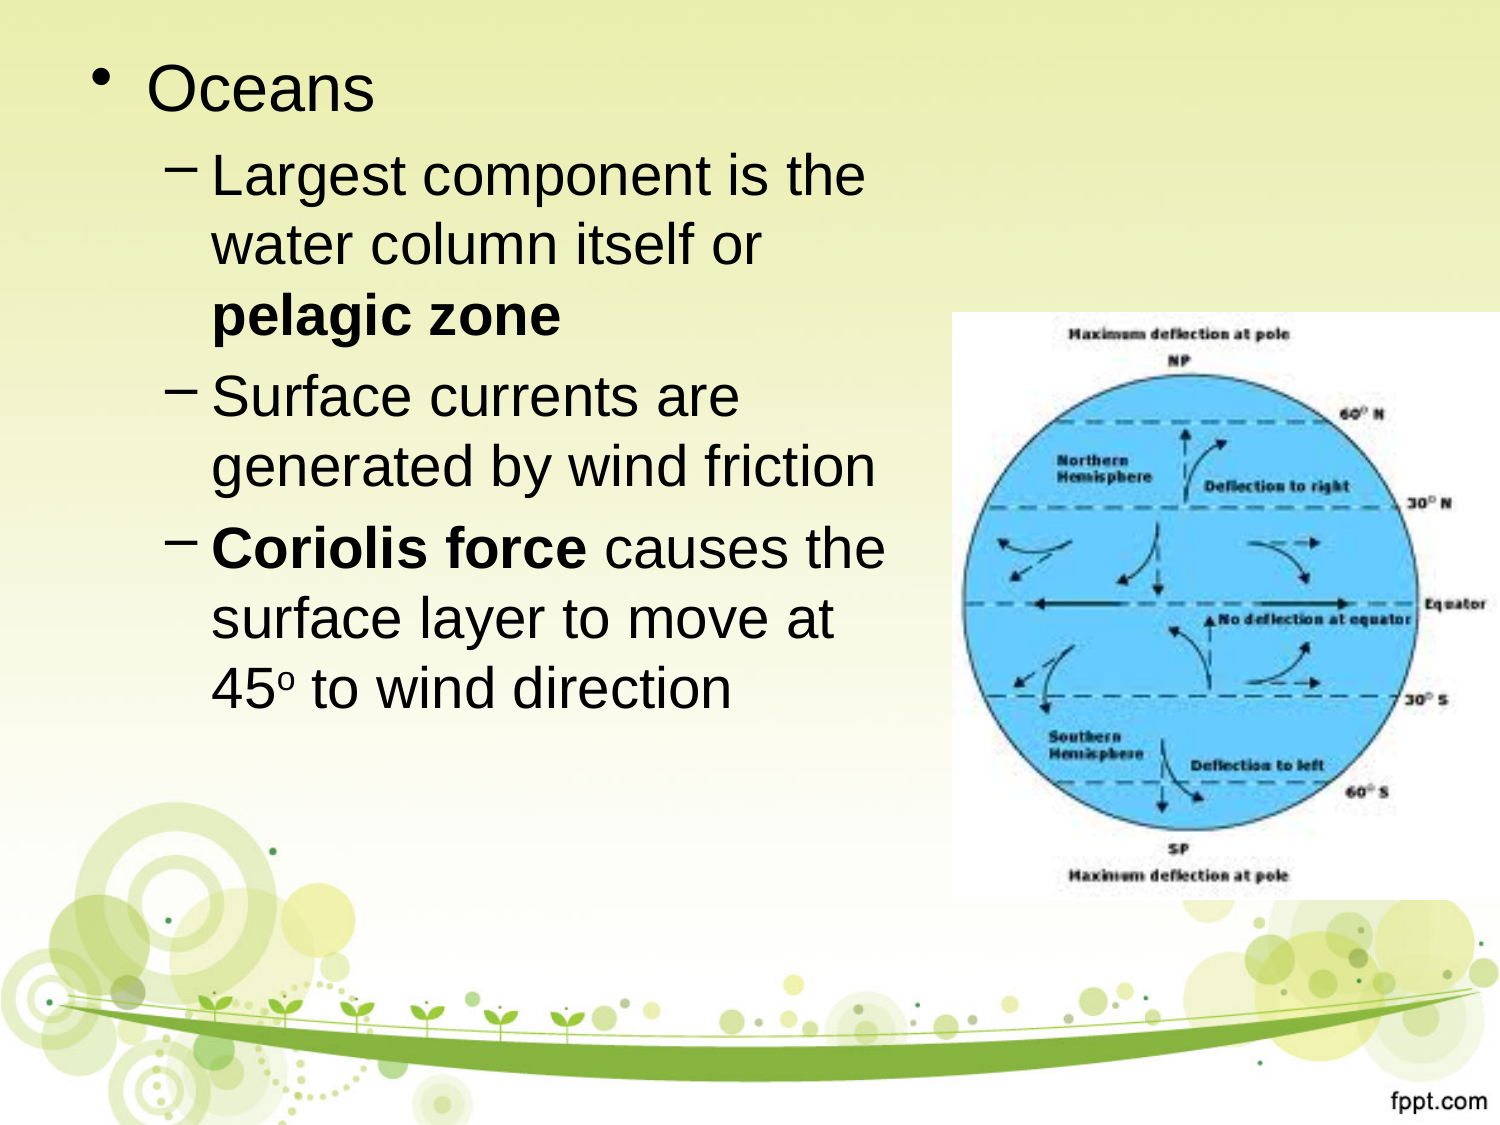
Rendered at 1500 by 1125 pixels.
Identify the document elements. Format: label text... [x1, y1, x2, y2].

picture [0, 0, 1500, 1125]
list Oceans Largest component is the water column itself or pelagic zone Surface currents are generated by wind friction Coriolis force causes the surface layer to move at 45o to wind direction [75, 37, 938, 1075]
